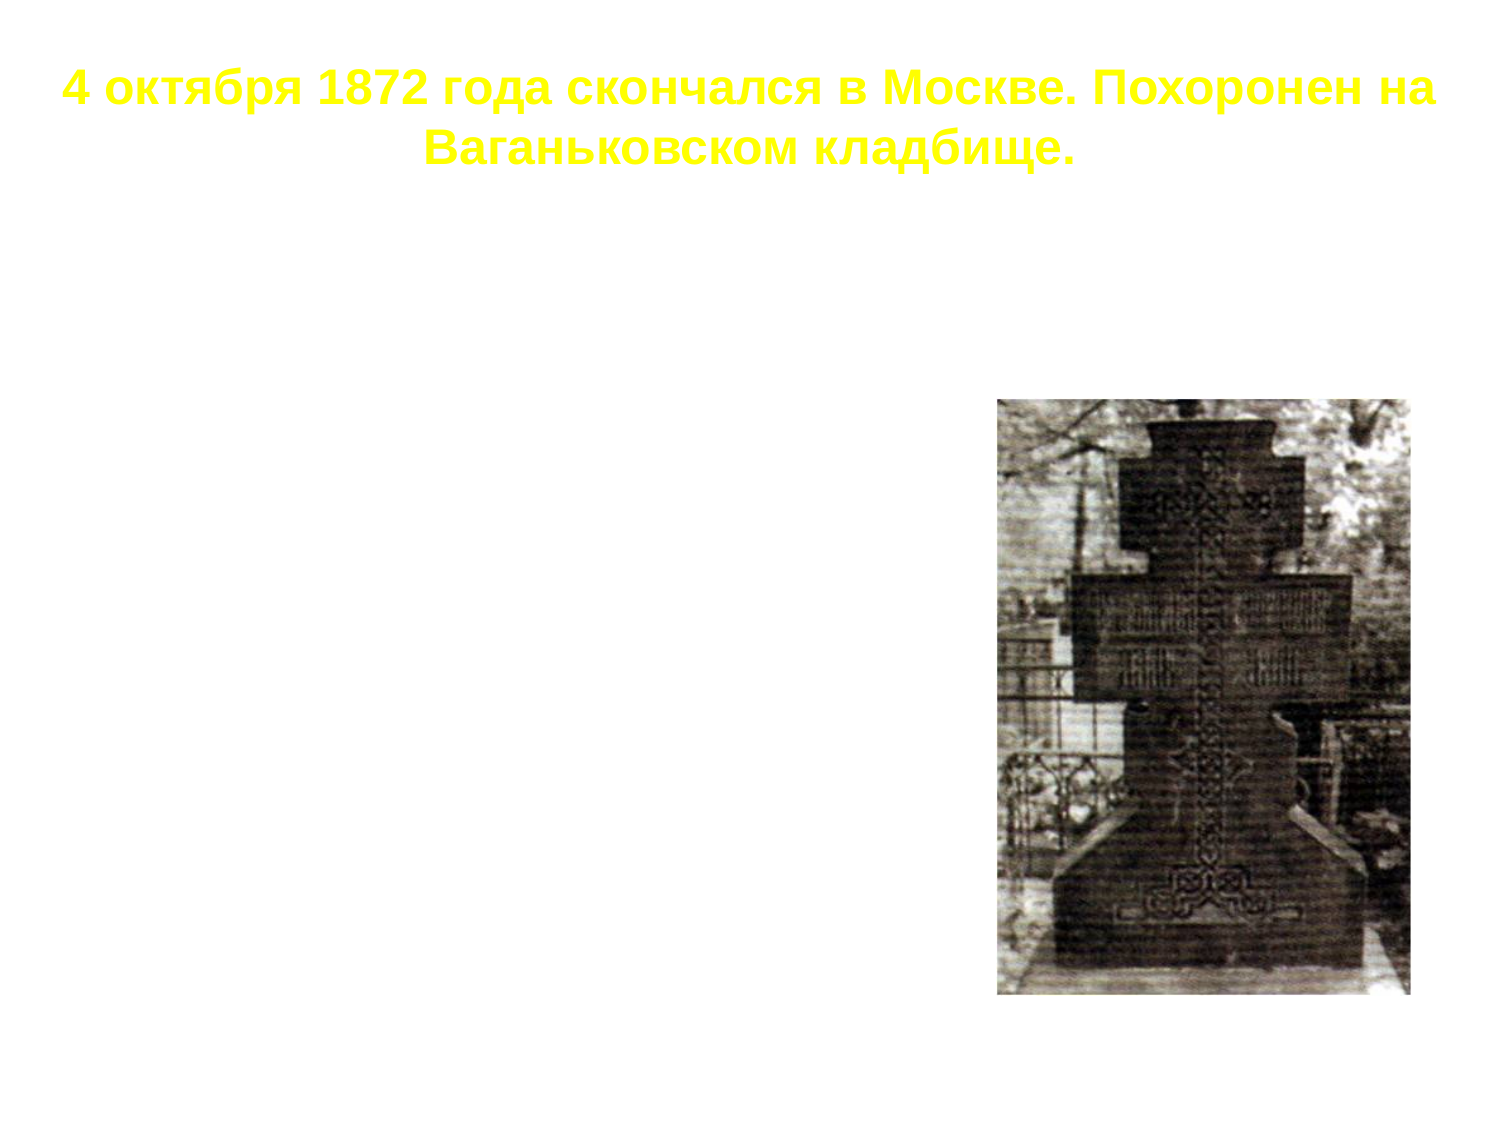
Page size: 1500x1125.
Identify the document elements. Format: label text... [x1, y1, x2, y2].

picture [995, 398, 1412, 997]
text_box 4 октября 1872 года скончался в Москве. Похоронен на Ваганьковском кладбище. [0, 46, 1500, 246]
